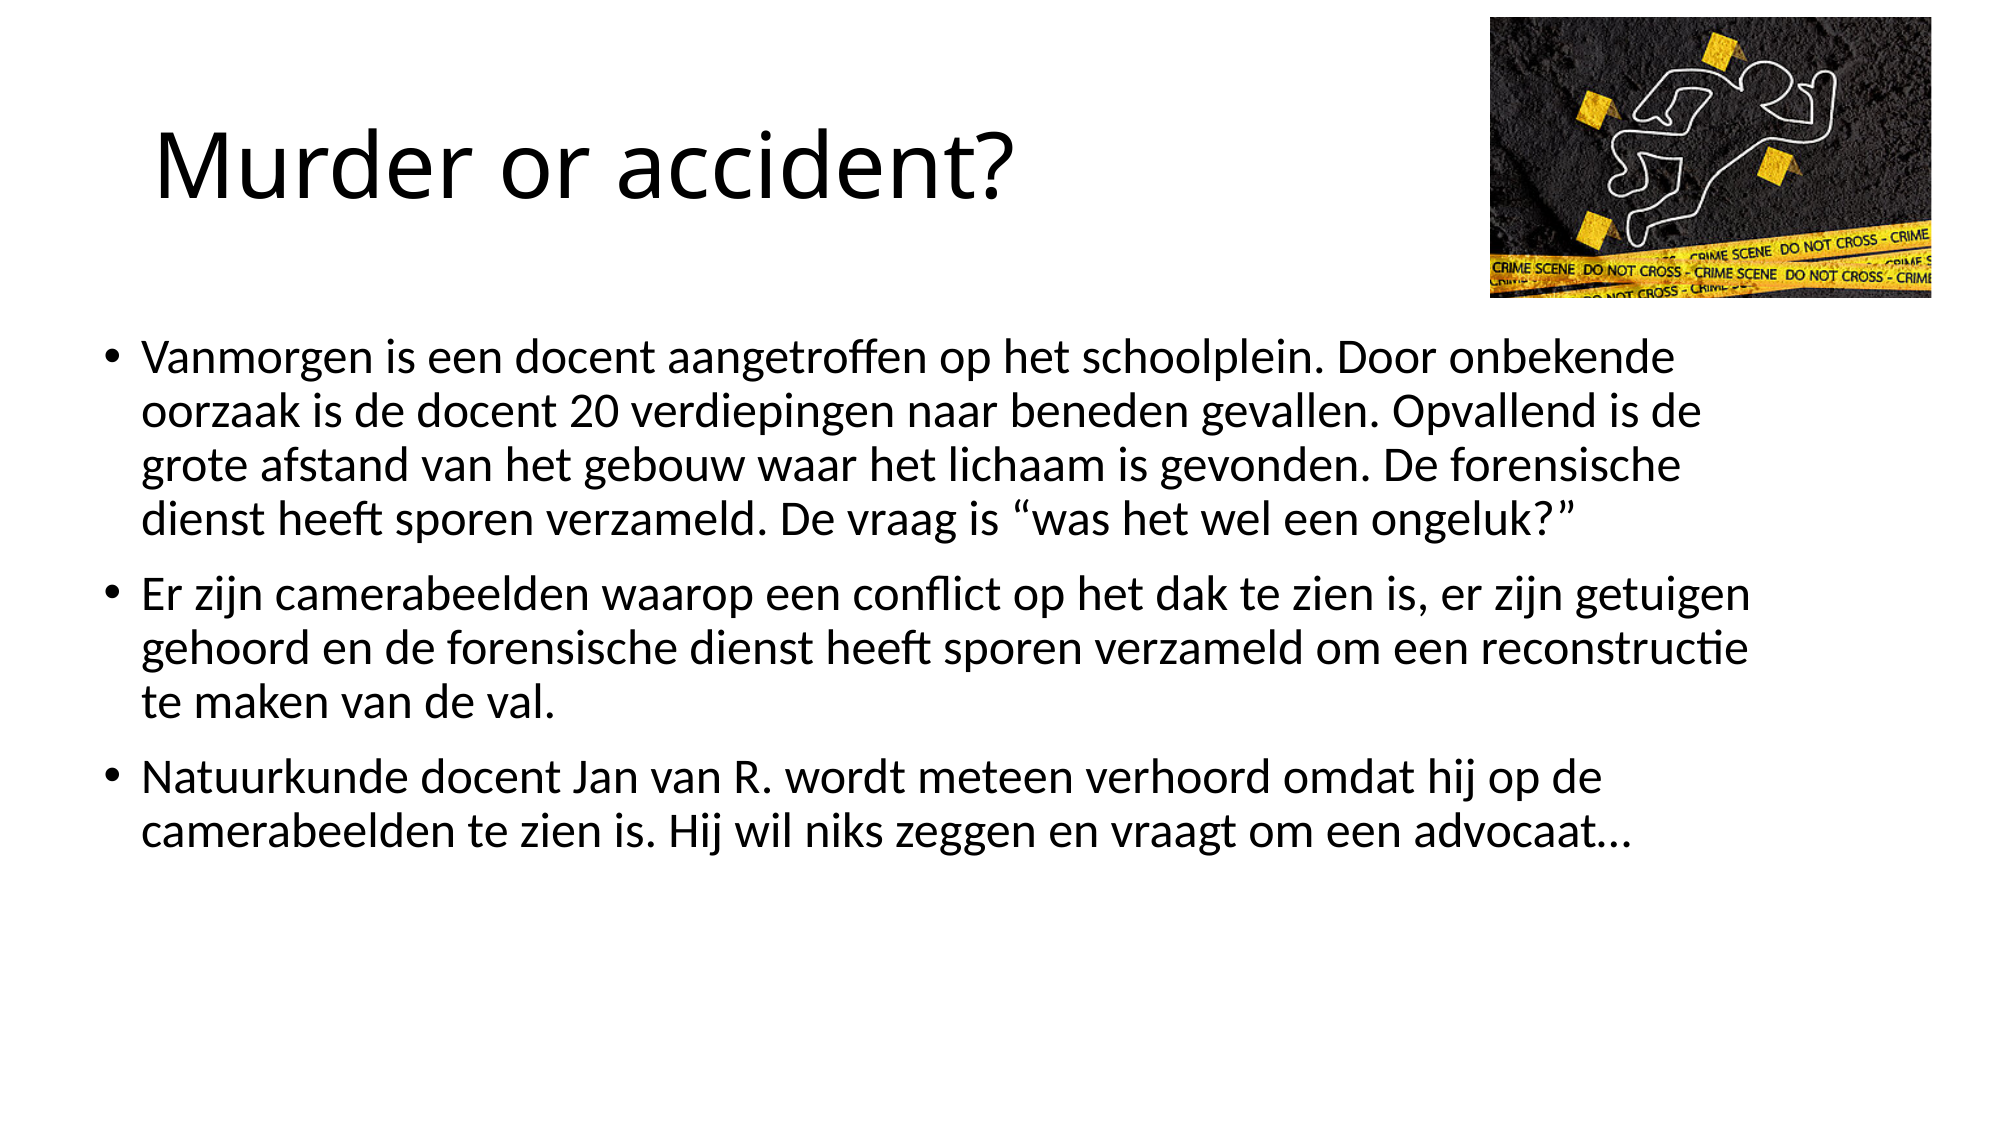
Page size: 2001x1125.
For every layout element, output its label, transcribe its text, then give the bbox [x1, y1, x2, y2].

list Vanmorgen is een docent aangetroffen op het schoolplein. Door onbekende oorzaak is de docent 20 verdiepingen naar beneden gevallen. Opvallend is de grote afstand van het gebouw waar het lichaam is gevonden. De forensische dienst heeft sporen verzameld. De vraag is “was het wel een ongeluk?” Er zijn camerabeelden waarop een conflict op het dak te zien is, er zijn getuigen gehoord en de forensische dienst heeft sporen verzameld om een reconstructie te maken van de val. Natuurkunde docent Jan van R. wordt meteen verhoord omdat hij op de camerabeelden te zien is. Hij wil niks zeggen en vraagt om een advocaat… [88, 323, 1814, 1038]
title Murder or accident? [137, 59, 1489, 278]
picture [1489, 17, 1932, 298]
